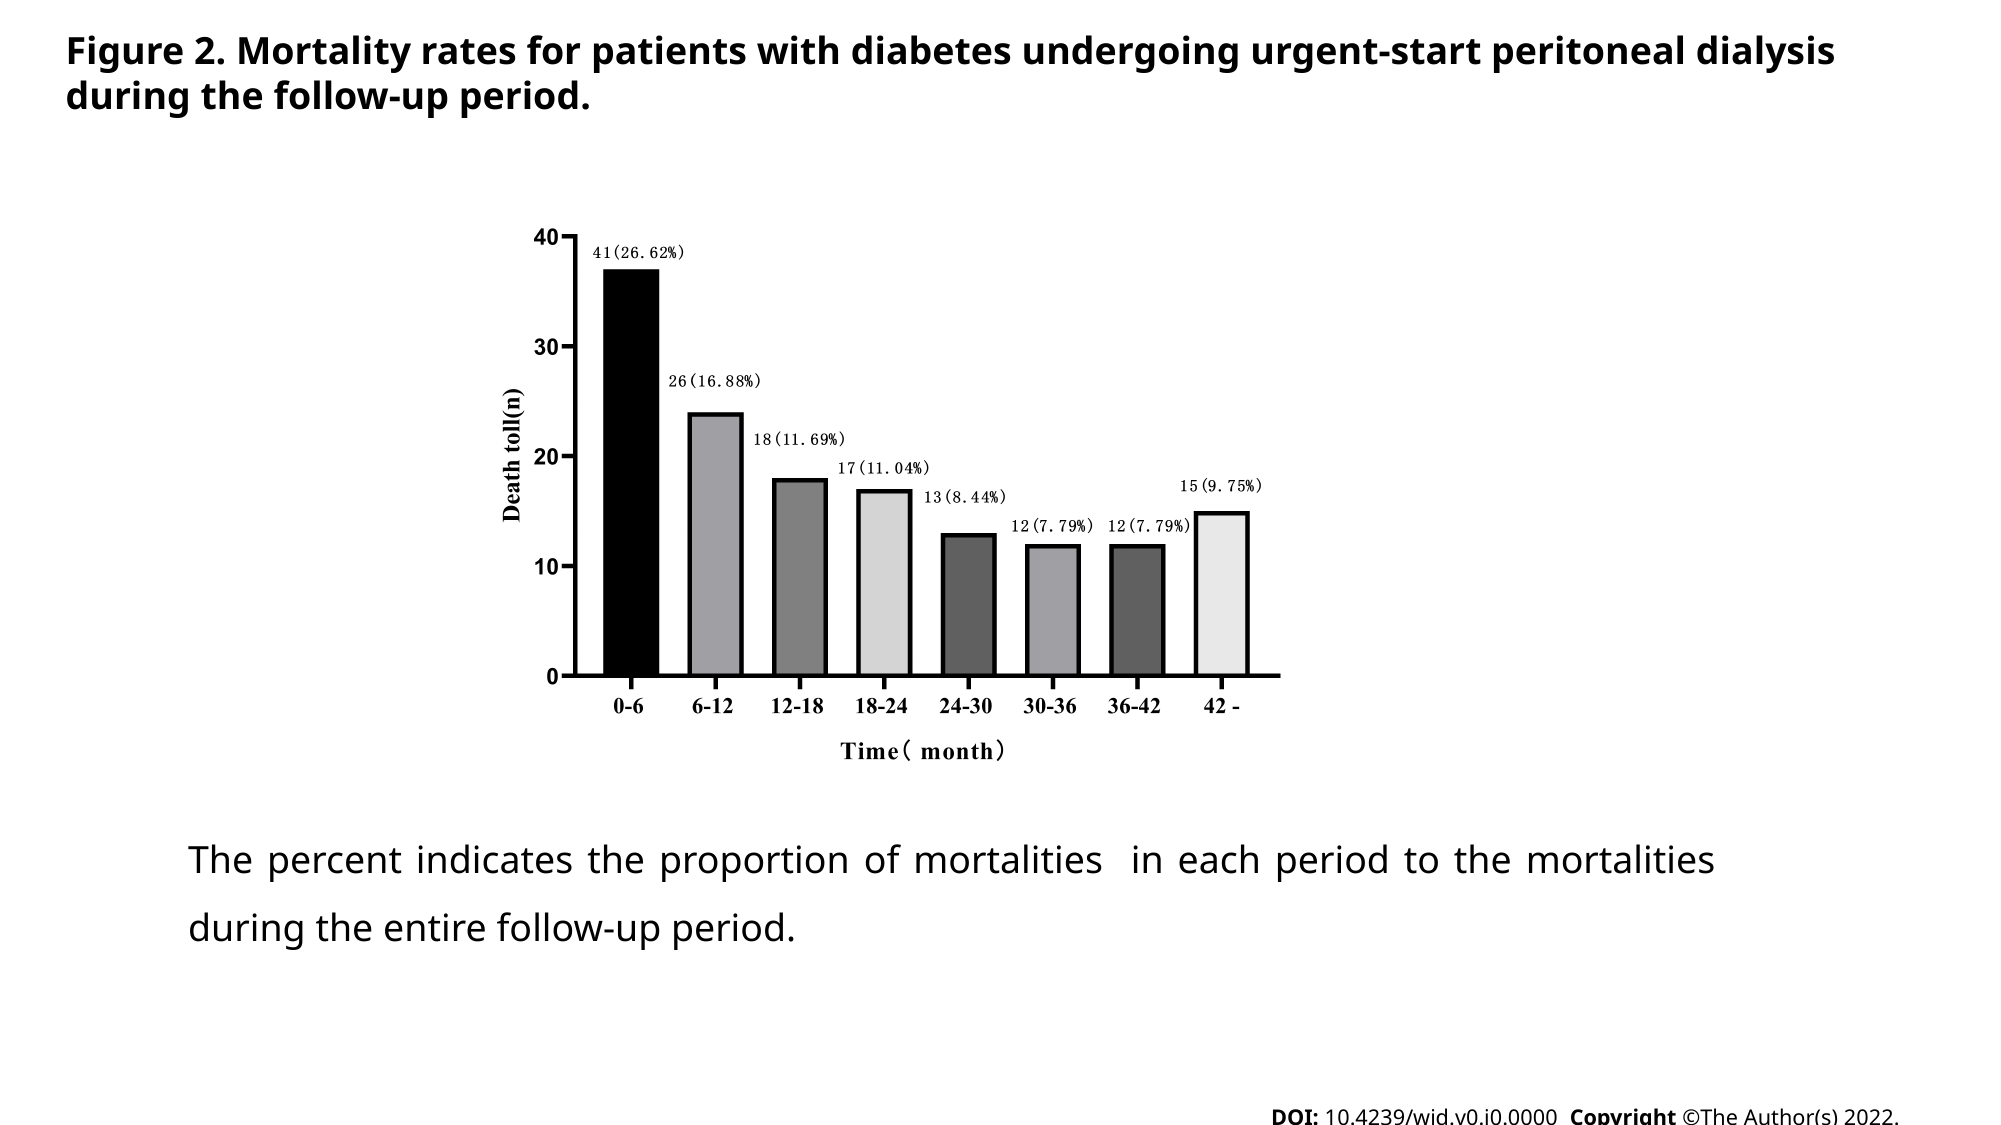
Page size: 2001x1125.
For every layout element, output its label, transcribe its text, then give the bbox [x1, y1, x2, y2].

text_box Figure 2. Mortality rates for patients with diabetes undergoing urgent-start peritoneal dialysis during the follow-up period. [50, 19, 1970, 125]
text_box The percent indicates the proportion of mortalities in each period to the mortalities during the entire follow-up period. [173, 806, 1732, 957]
text_box DOI: 10.4239/wjd.v0.i0.0000 Copyright ©The Author(s) 2022. [1256, 1092, 2000, 1125]
picture [475, 148, 1345, 785]
